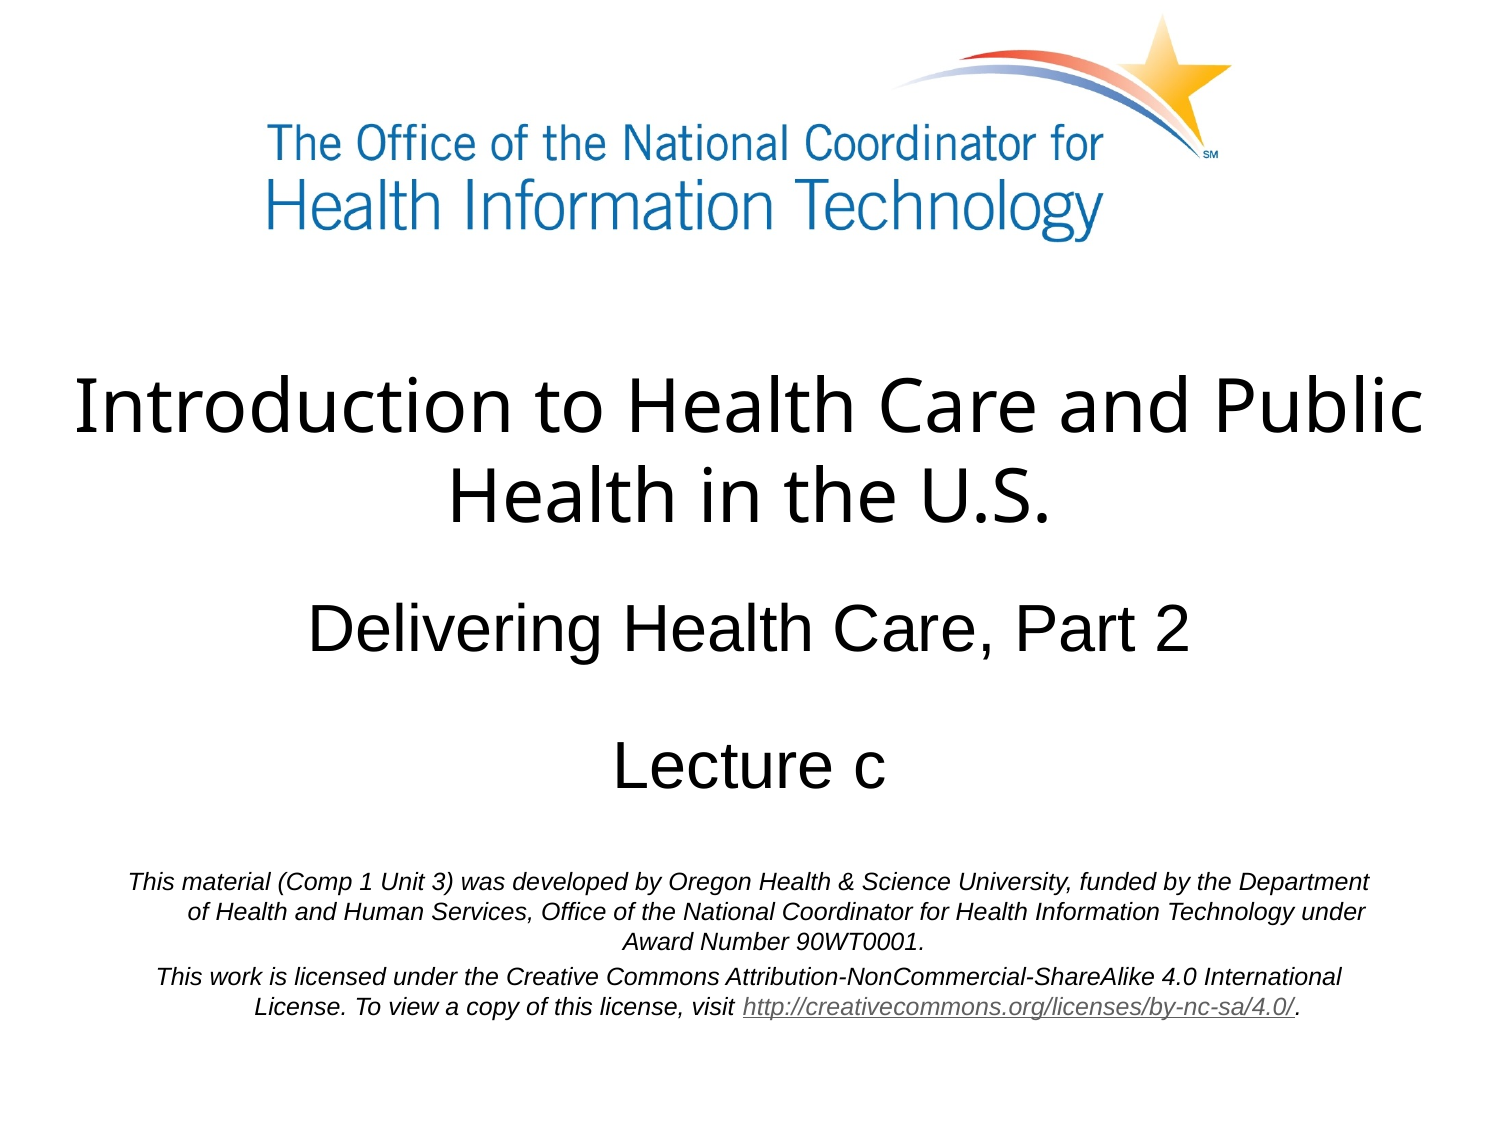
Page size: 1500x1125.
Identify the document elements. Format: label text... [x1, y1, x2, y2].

title Introduction to Health Care and Public Health in the U.S. [0, 349, 1500, 563]
list This material (Comp 1 Unit 3) was developed by Oregon Health & Science University, funded by the Department of Health and Human Services, Office of the National Coordinator for Health Information Technology under Award Number 90WT0001. This work is licensed under the Creative Commons Attribution-NonCommercial-ShareAlike 4.0 International License. To view a copy of this license, visit http://creativecommons.org/licenses/by-nc-sa/4.0/. [112, 858, 1388, 1059]
picture [252, 5, 1247, 250]
list Lecture c [225, 714, 1275, 815]
list Delivering Health Care, Part 2 [225, 577, 1275, 703]
